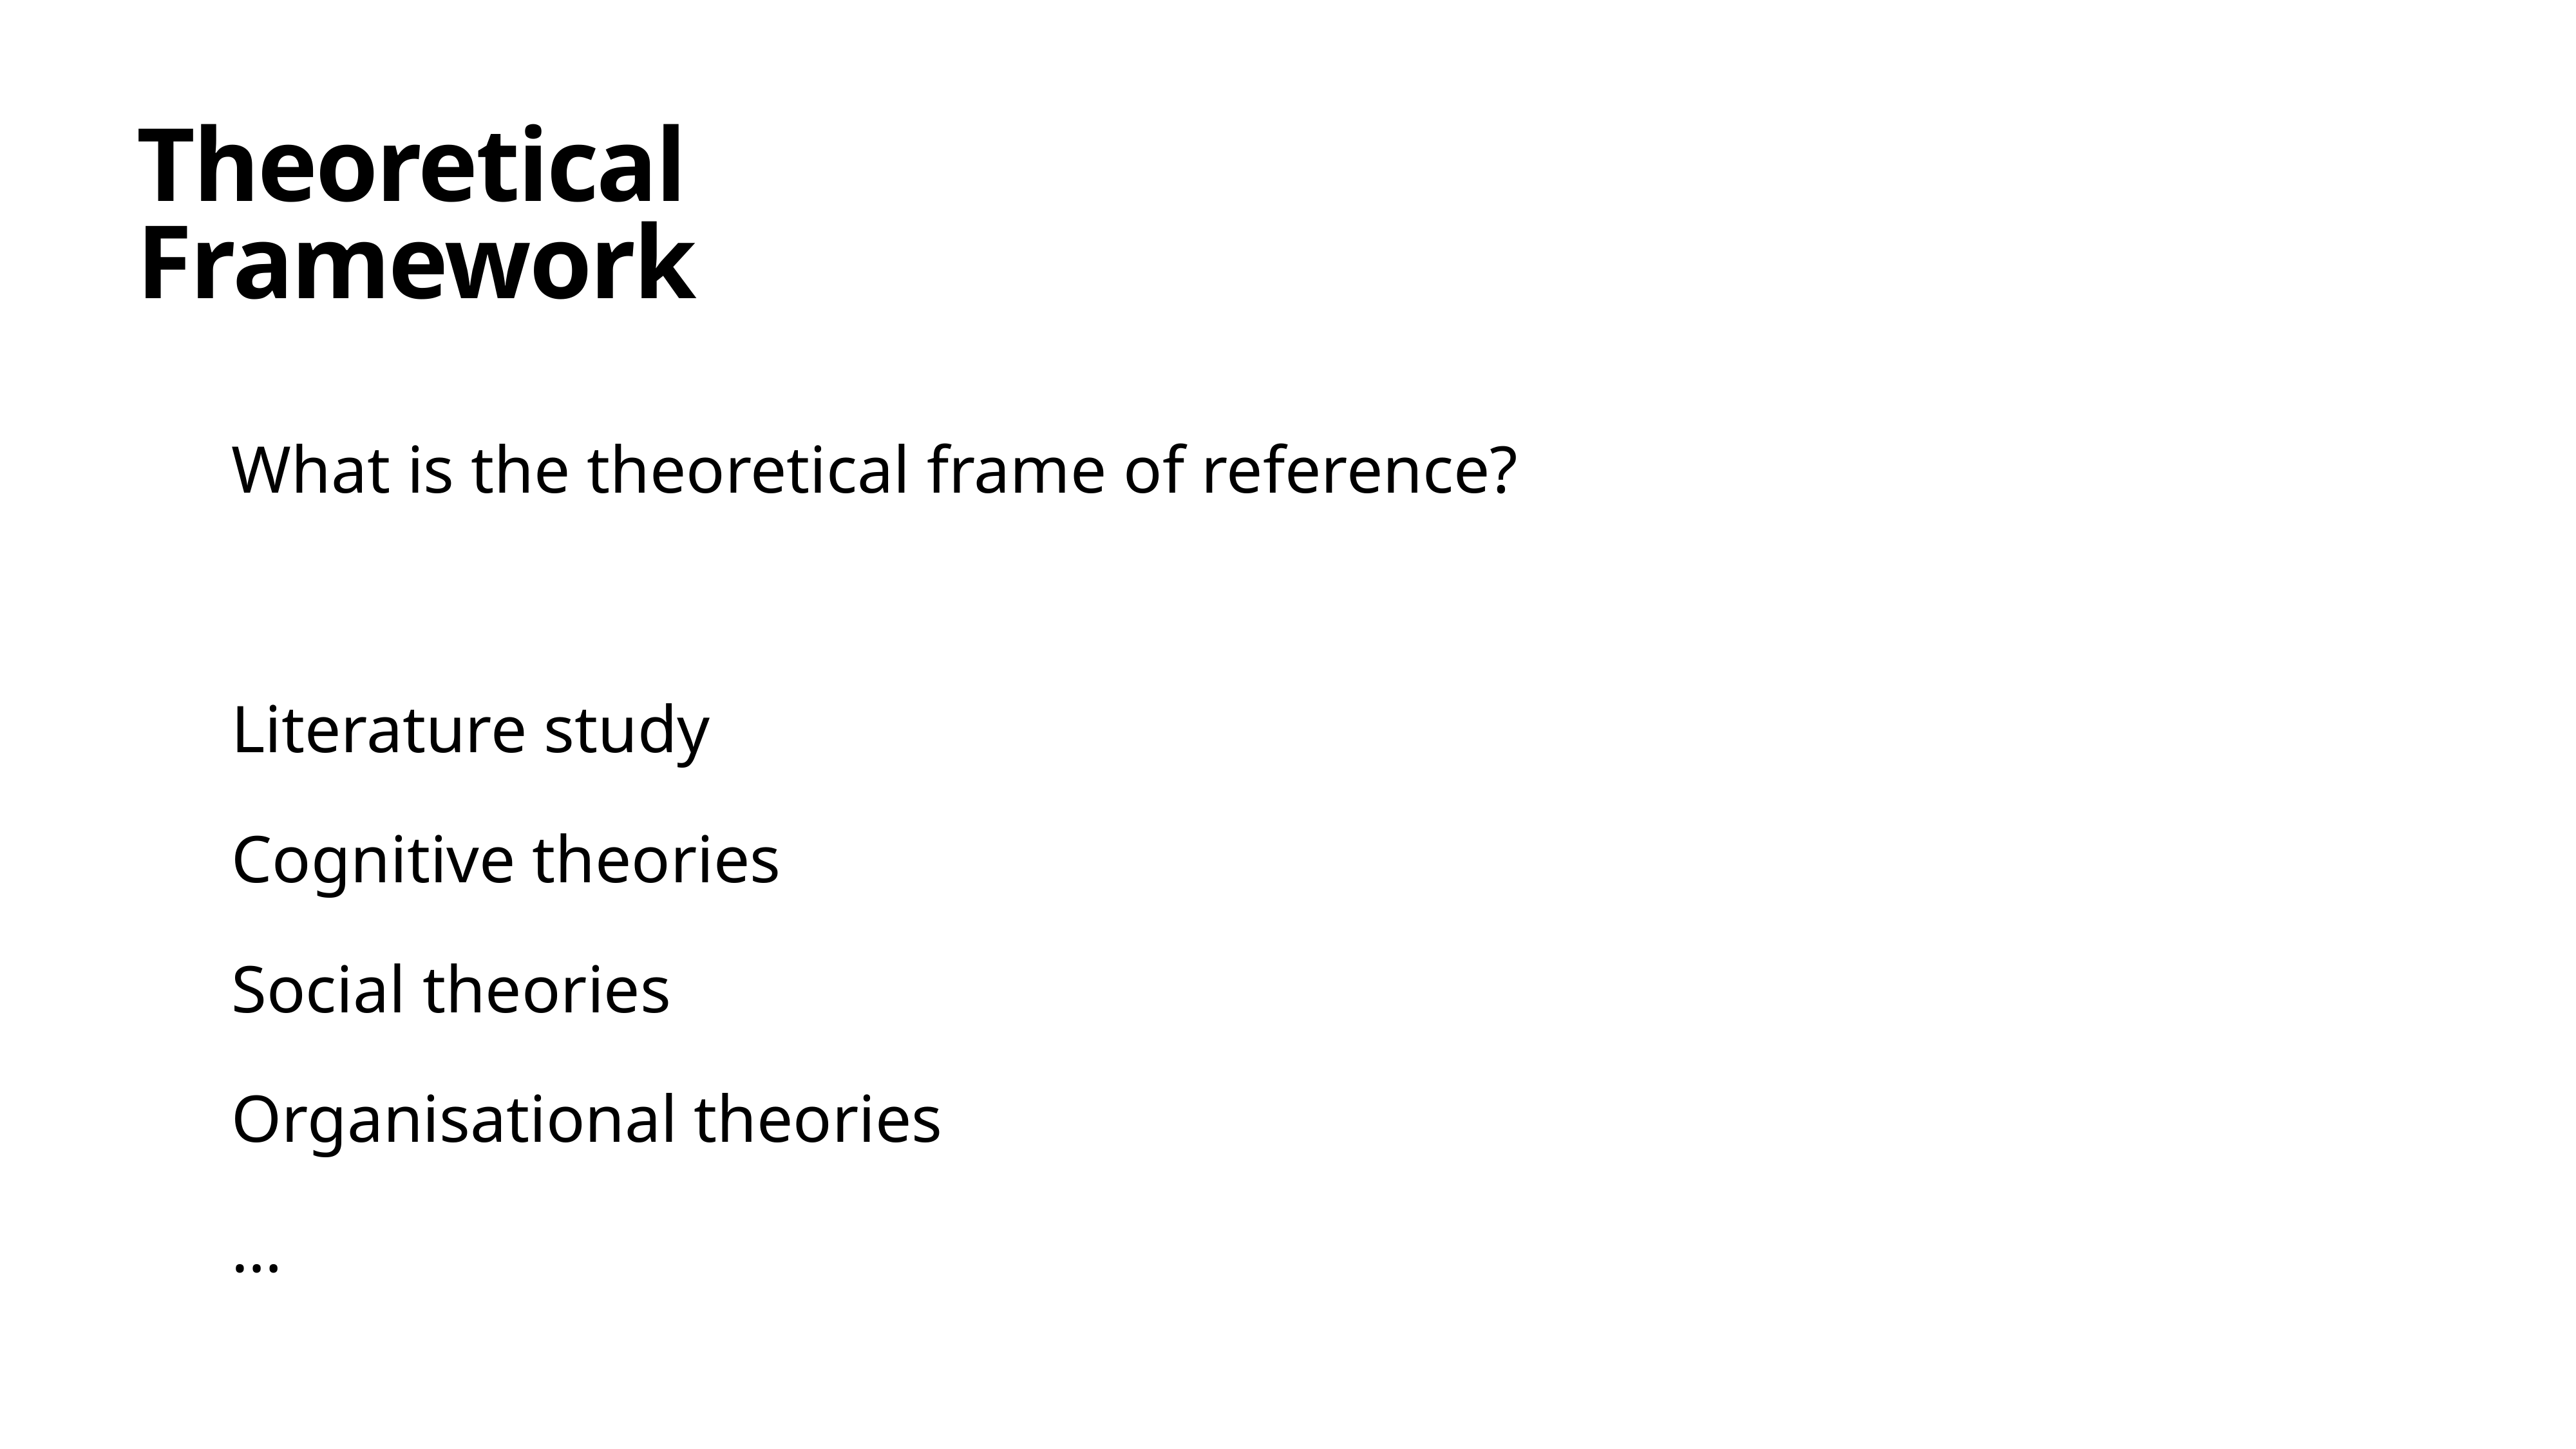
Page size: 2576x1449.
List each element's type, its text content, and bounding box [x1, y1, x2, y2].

text_box What is the theoretical frame of reference? Literature study Cognitive theories Social theories Organisational theories … [226, 431, 2350, 1292]
title Theoretical Framework [127, 113, 1235, 266]
